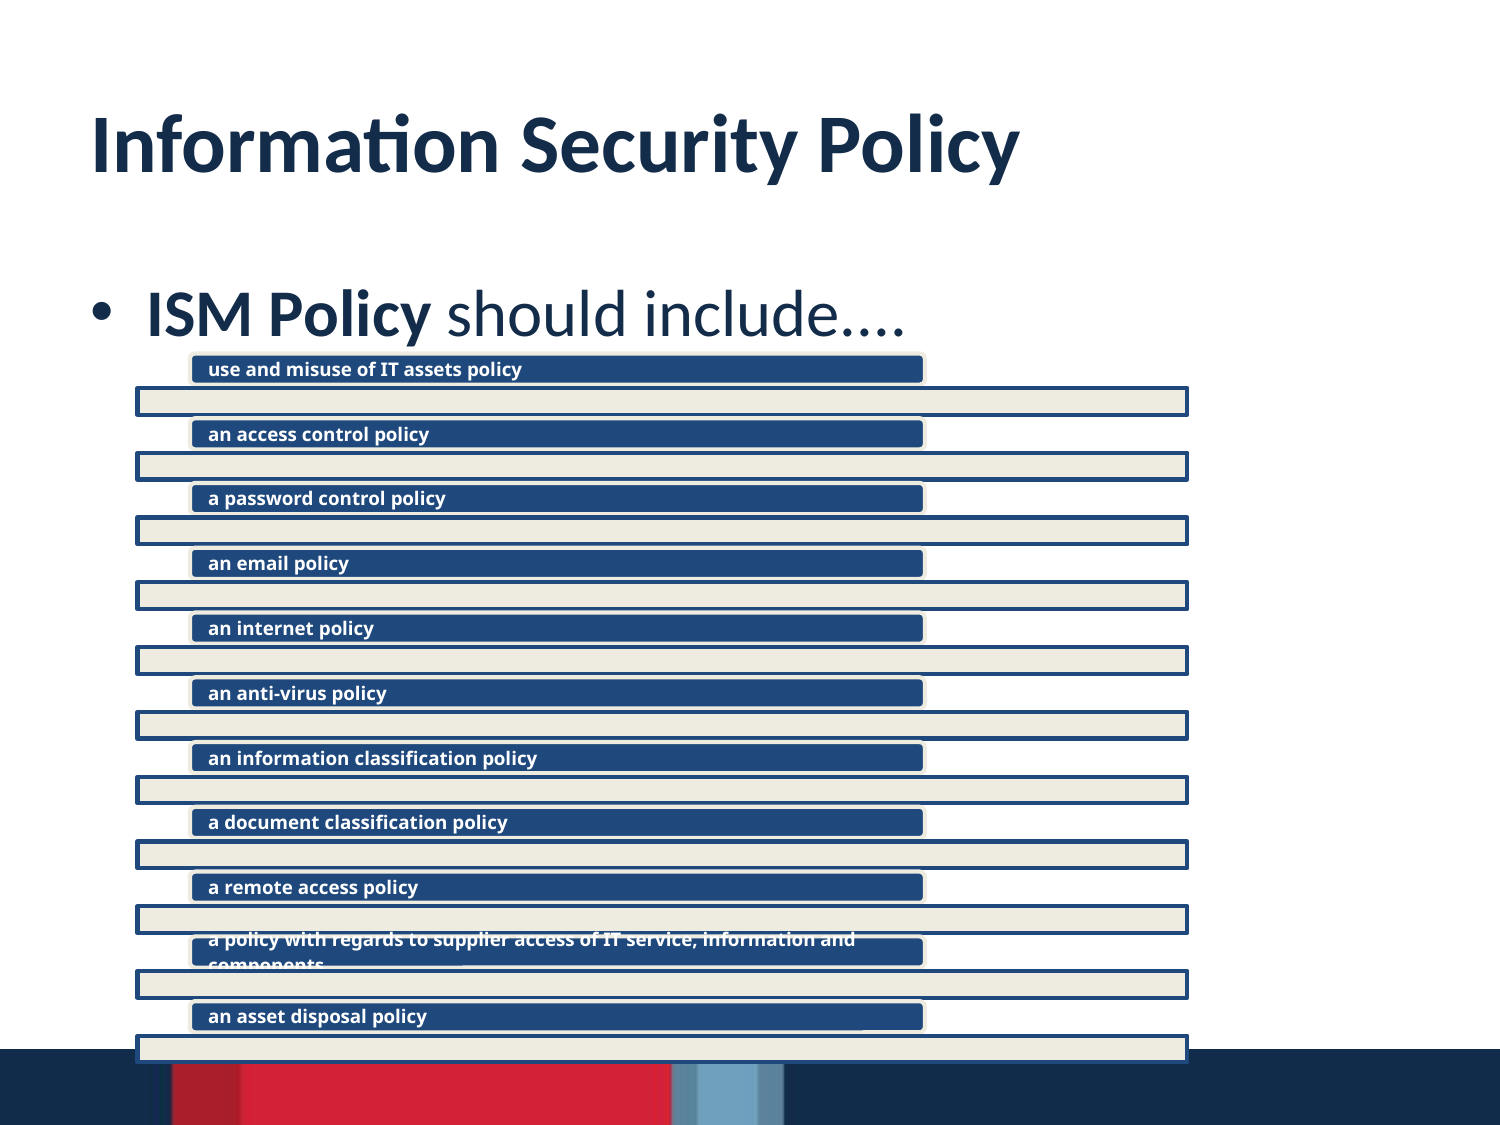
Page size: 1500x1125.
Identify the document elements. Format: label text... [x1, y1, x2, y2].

picture [0, 1049, 1500, 1125]
list ISM Policy should include.... [75, 262, 1425, 975]
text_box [137, 349, 1188, 1063]
title Information Security Policy [75, 45, 1425, 233]
